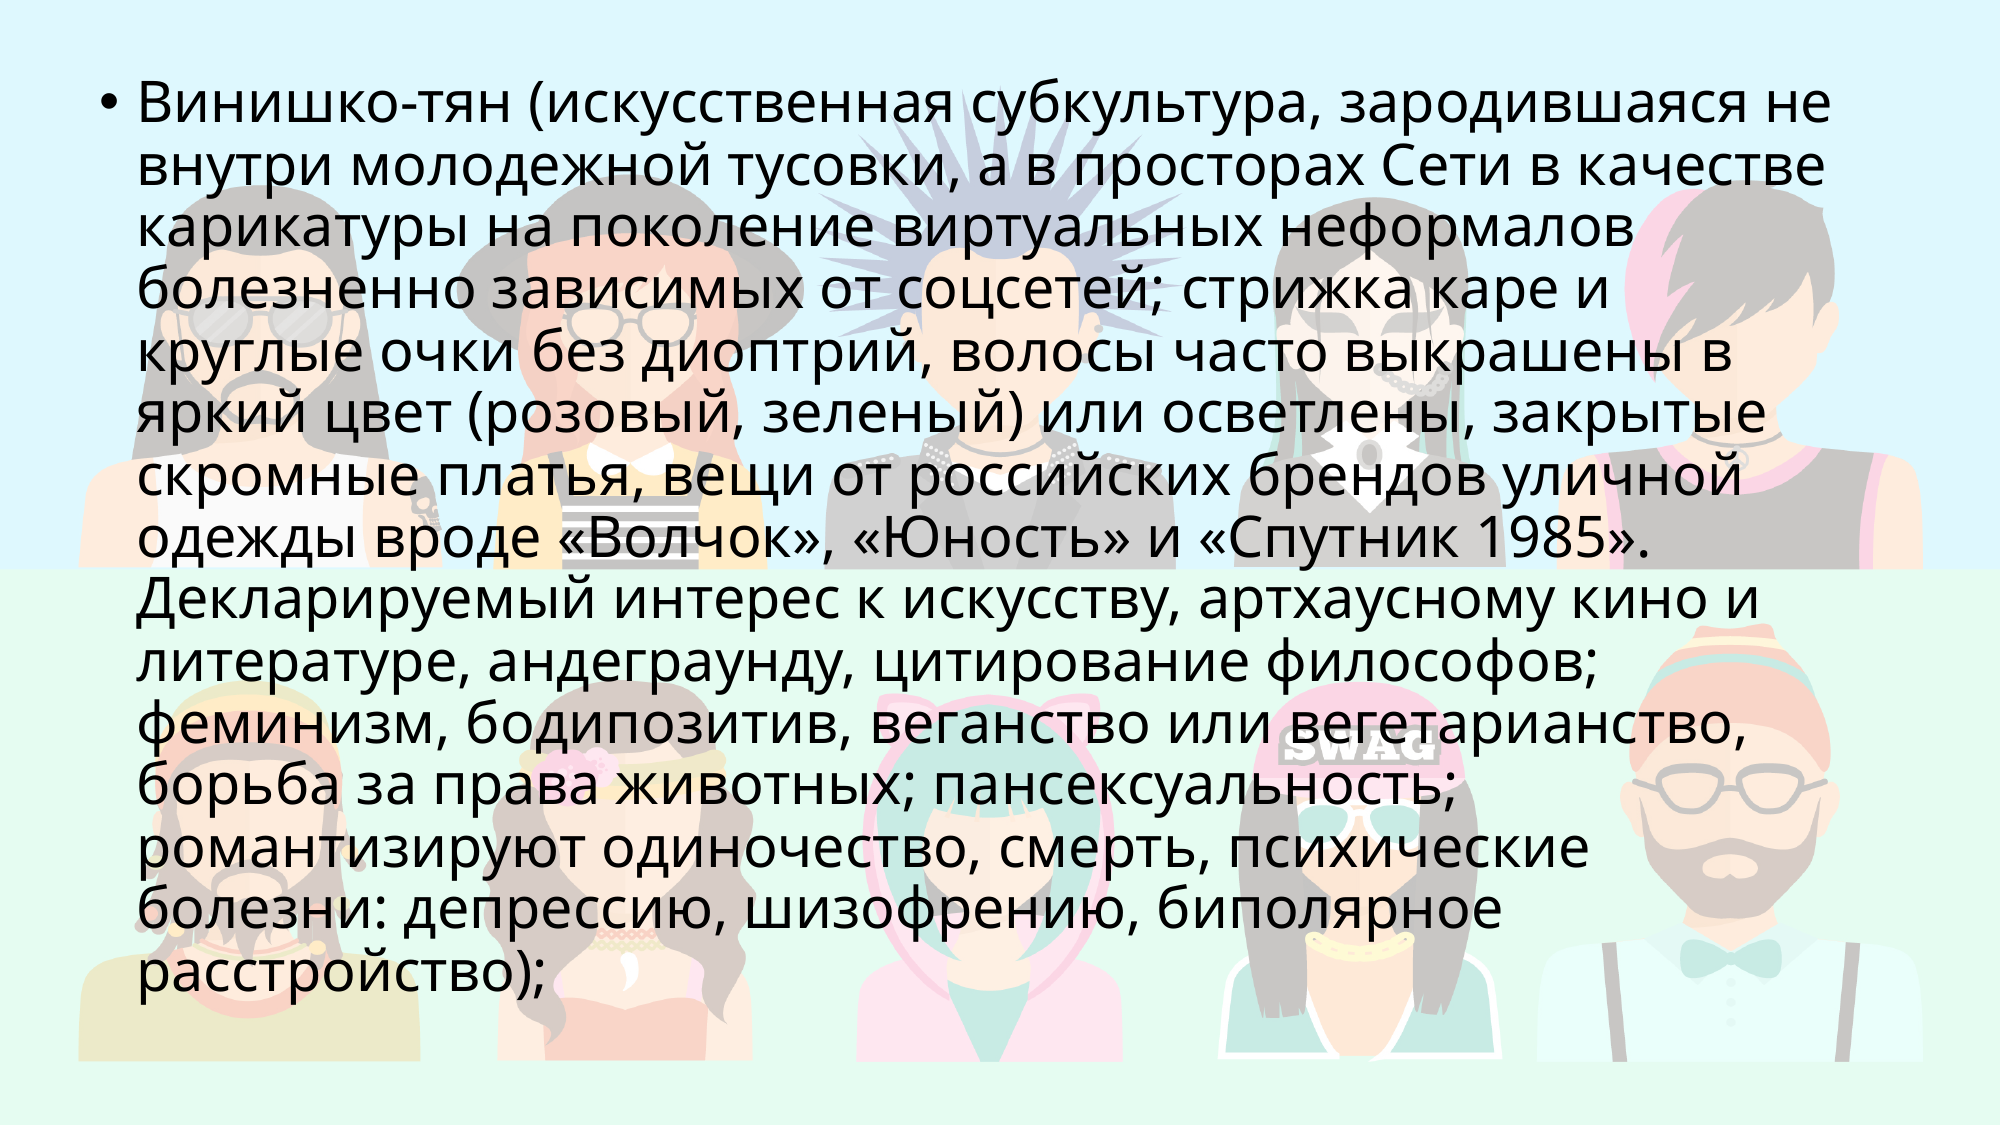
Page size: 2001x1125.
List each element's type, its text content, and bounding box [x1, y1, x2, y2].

list Винишко-тян (искусственная субкультура, зародившаяся не внутри молодежной тусовки, а в просторах Сети в качестве карикатуры на поколение виртуальных неформалов болезненно зависимых от соцсетей; стрижка каре и круглые очки без диоптрий, волосы часто выкрашены в яркий цвет (розовый, зеленый) или осветлены, закрытые скромные платья, вещи от российских брендов уличной одежды вроде «Волчок», «Юность» и «Спутник 1985». Декларируемый интерес к искусству, артхаусному кино и литературе, андеграунду, цитирование философов; феминизм, бодипозитив, веганство или вегетарианство, борьба за права животных; пансексуальность; романтизируют одиночество, смерть, психические болезни: депрессию, шизофрению, биполярное расстройство); [84, 65, 1863, 1014]
